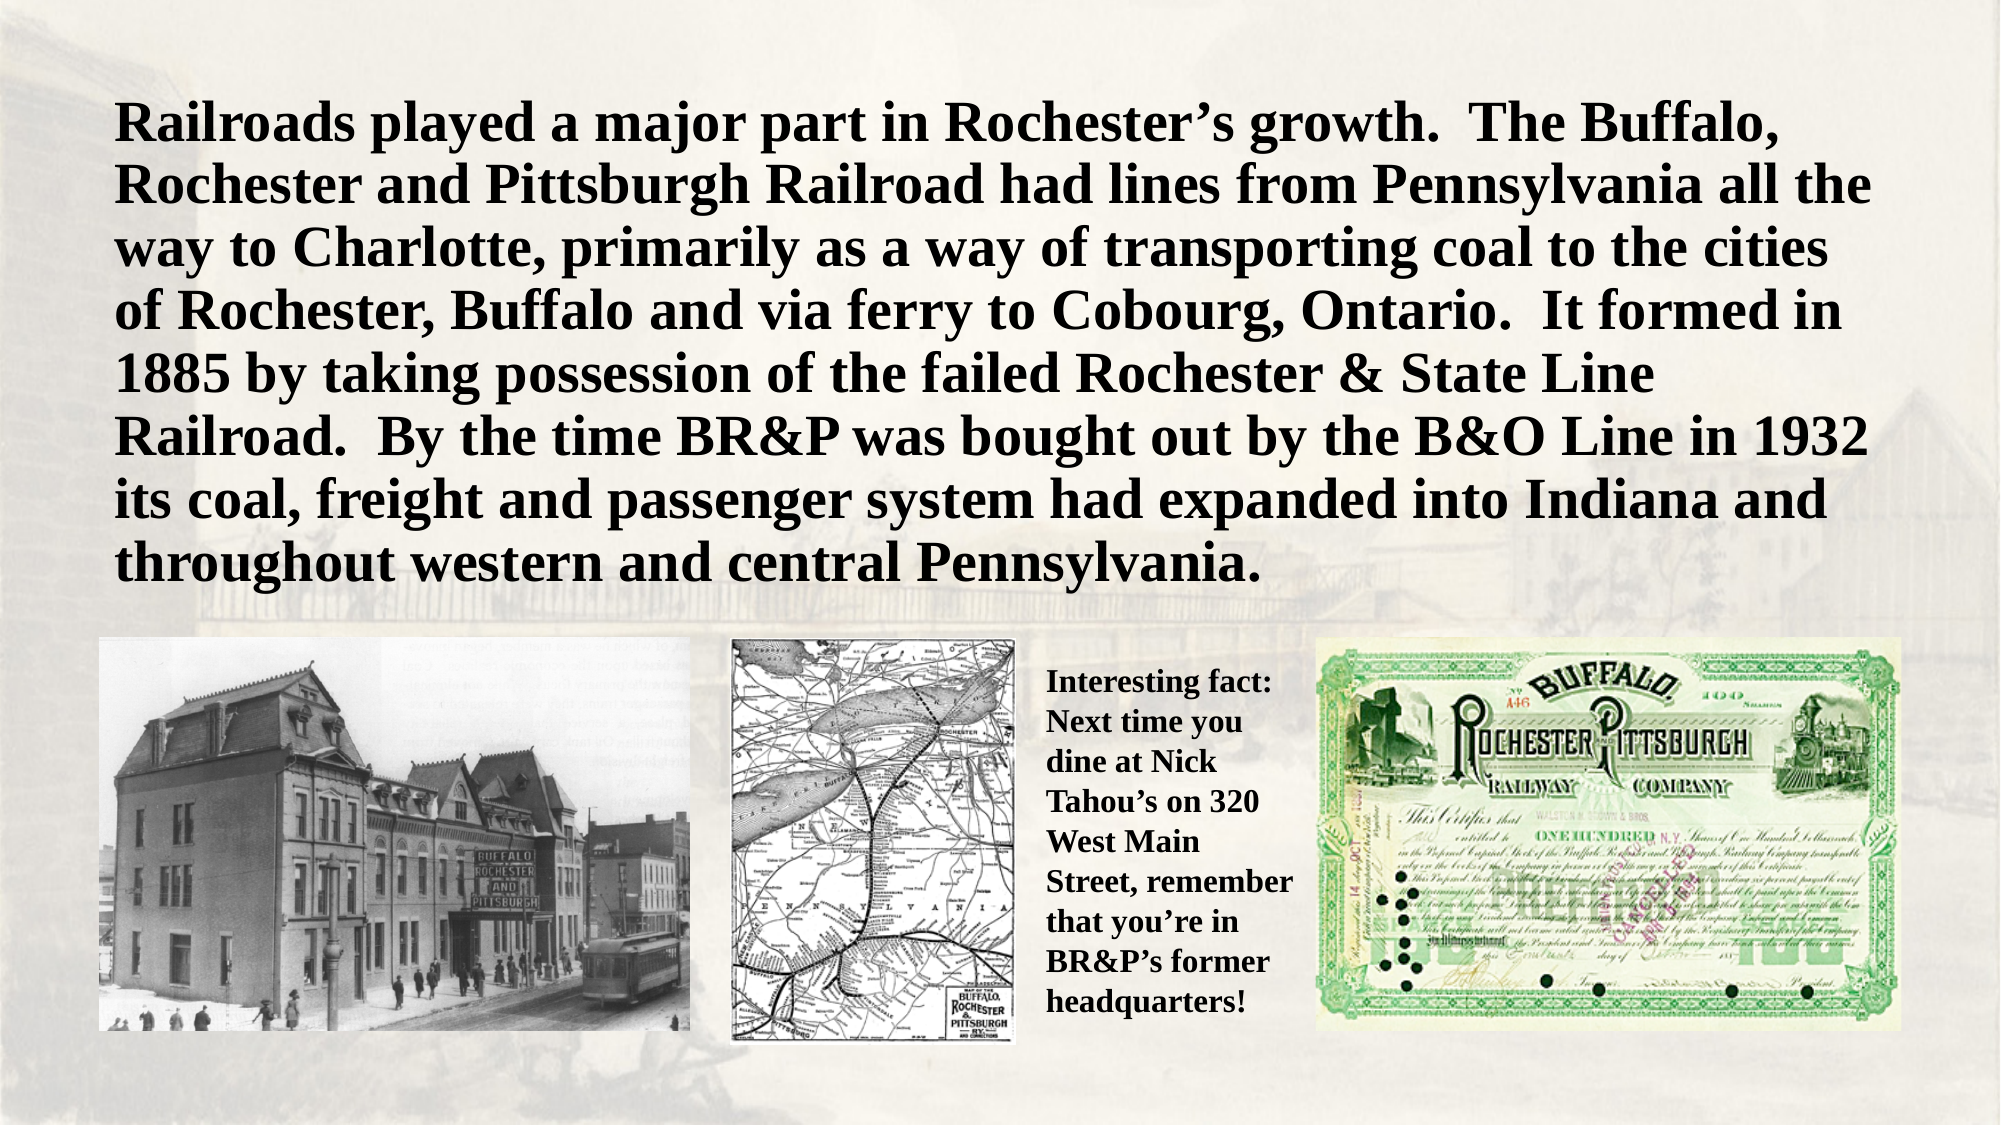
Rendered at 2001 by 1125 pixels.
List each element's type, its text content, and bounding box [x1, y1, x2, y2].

text_box Interesting fact: Next time you dine at Nick Tahou’s on 320 West Main Street, remember that you’re in BR&P’s former headquarters! [1030, 652, 1315, 1027]
picture [0, 0, 2001, 1125]
subtitle Railroads played a major part in Rochester’s growth. The Buffalo, Rochester and Pittsburgh Railroad had lines from Pennsylvania all the way to Charlotte, primarily as a way of transporting coal to the cities of Rochester, Buffalo and via ferry to Cobourg, Ontario. It formed in 1885 by taking possession of the failed Rochester & State Line Railroad. By the time BR&P was bought out by the B&O Line in 1932 its coal, freight and passenger system had expanded into Indiana and throughout western and central Pennsylvania. [99, 83, 1902, 607]
